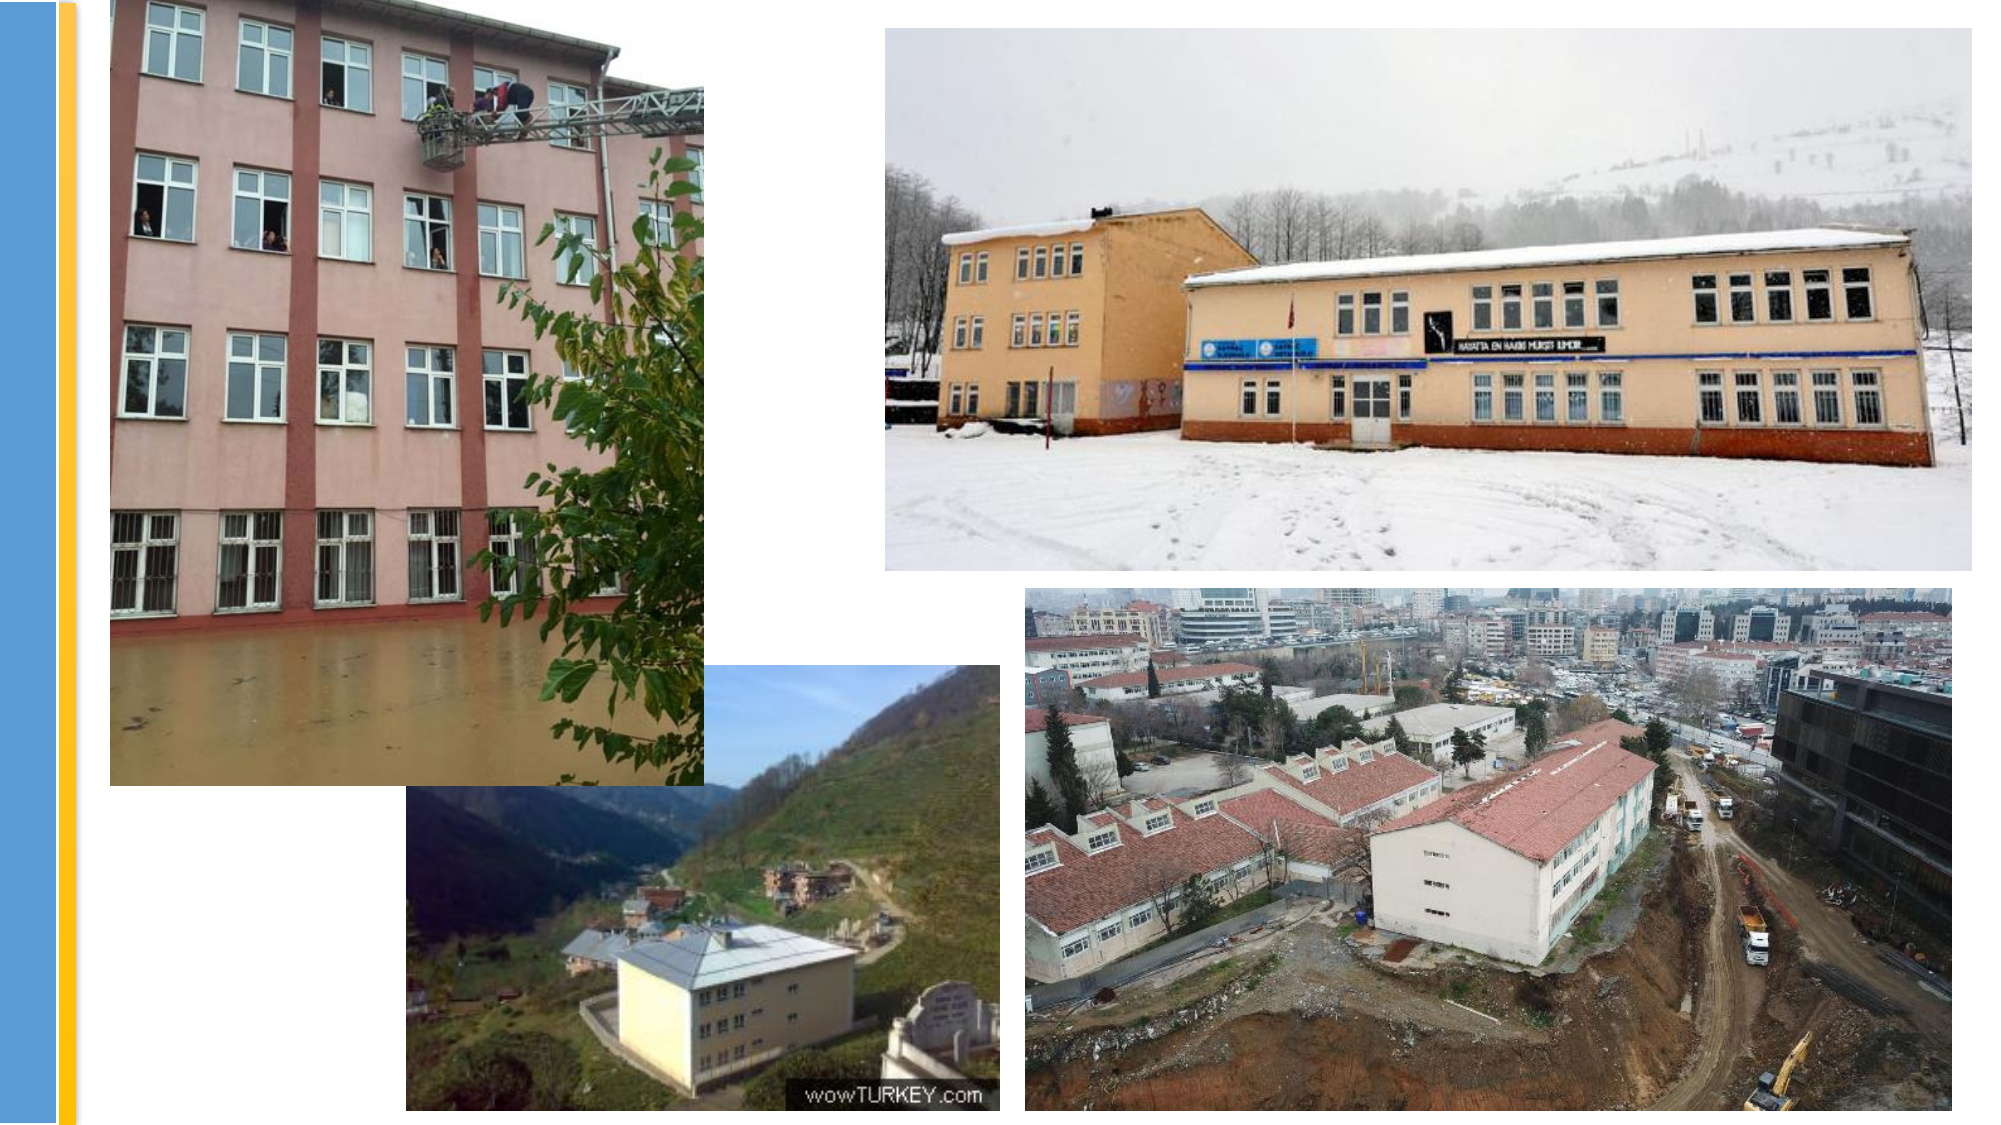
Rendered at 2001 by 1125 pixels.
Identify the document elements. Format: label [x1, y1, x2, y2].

text_box [0, 519, 110, 606]
picture [110, 0, 1000, 1111]
picture [885, 28, 1972, 571]
picture [1025, 588, 1952, 1111]
